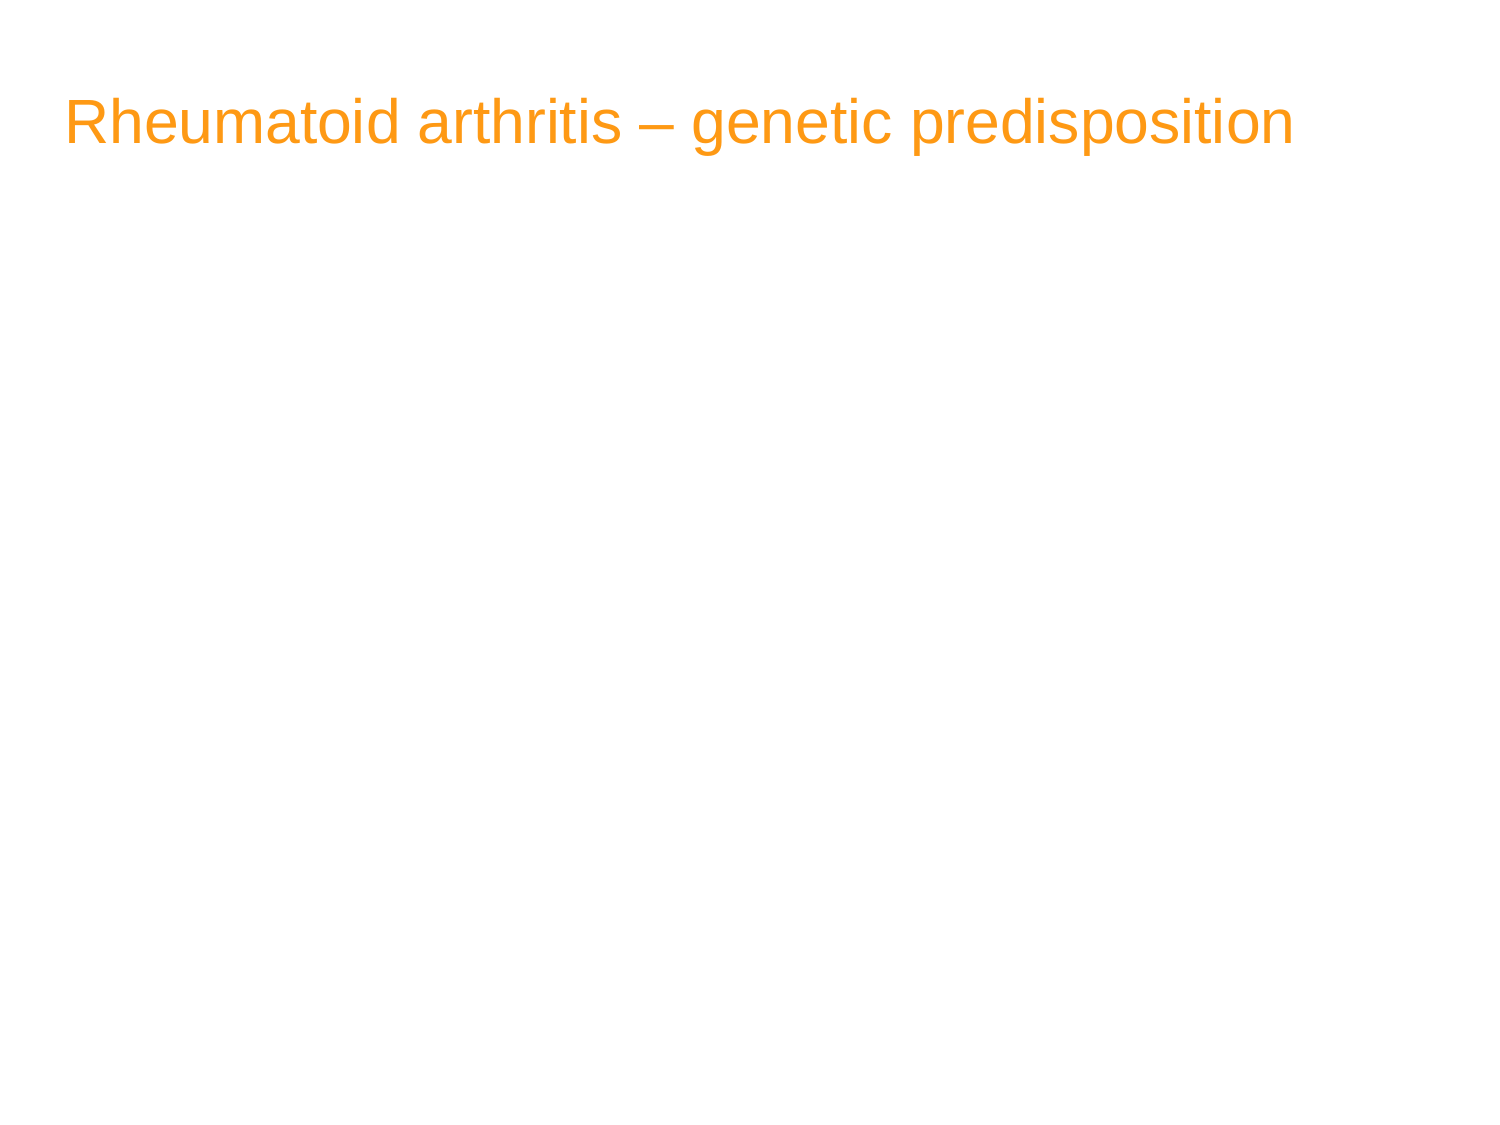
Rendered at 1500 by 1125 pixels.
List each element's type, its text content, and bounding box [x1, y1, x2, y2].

title Rheumatoid arthritis – genetic predisposition [48, 27, 1412, 209]
